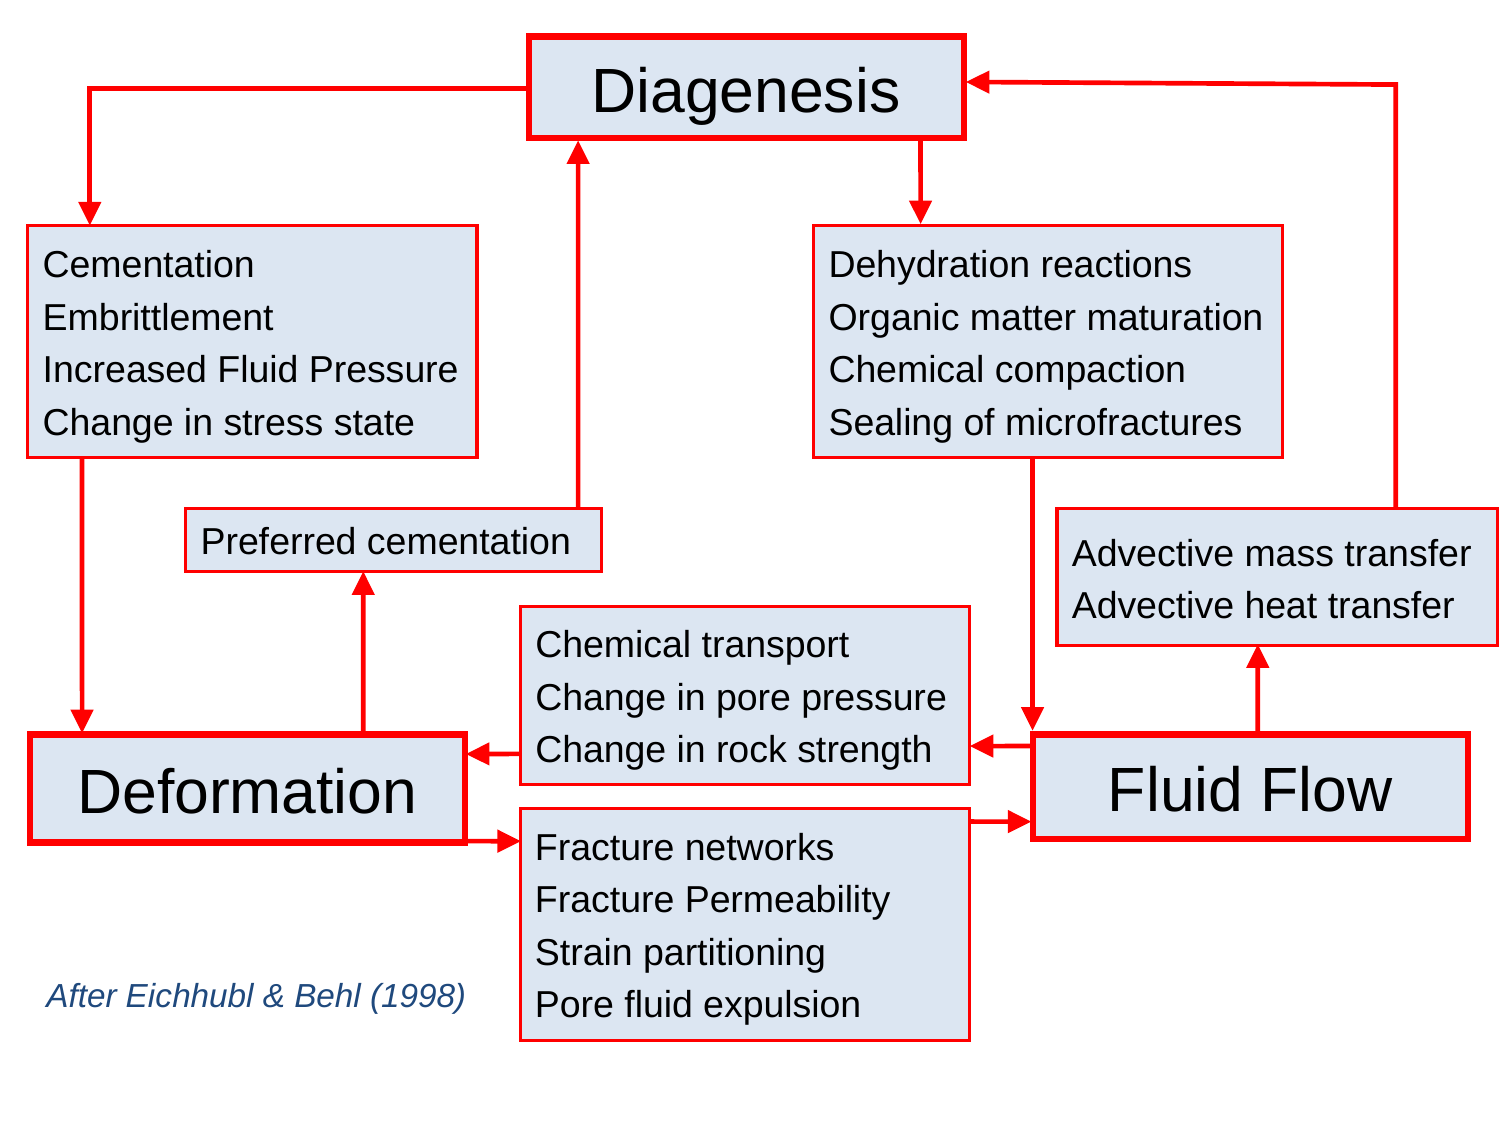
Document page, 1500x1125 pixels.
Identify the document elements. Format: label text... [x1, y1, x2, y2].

text_box [910, 139, 931, 224]
text_box [966, 71, 1396, 508]
text_box Dehydration reactions Organic matter maturation Chemical compaction Sealing of microfractures [813, 225, 1283, 458]
text_box [352, 571, 374, 734]
text_box [567, 140, 589, 508]
text_box Deformation [30, 734, 466, 843]
text_box Preferred cementation [185, 508, 602, 572]
text_box Chemical transport Change in pore pressure Change in rock strength [520, 606, 970, 785]
text_box Diagenesis [528, 36, 964, 138]
text_box [464, 830, 521, 852]
text_box [1022, 458, 1043, 731]
text_box [79, 88, 528, 226]
text_box After Eichhubl & Behl (1998) [31, 967, 482, 1022]
text_box [968, 811, 1032, 832]
text_box Fluid Flow [1032, 734, 1468, 839]
text_box Cementation Embrittlement Increased Fluid Pressure Change in stress state [27, 225, 478, 458]
text_box [71, 458, 93, 734]
text_box [1247, 644, 1269, 734]
text_box [970, 735, 1032, 757]
text_box Fracture networks Fracture Permeability Strain partitioning Pore fluid expulsion [520, 808, 970, 1041]
text_box [466, 743, 520, 765]
text_box Advective mass transfer Advective heat transfer [1057, 508, 1498, 646]
